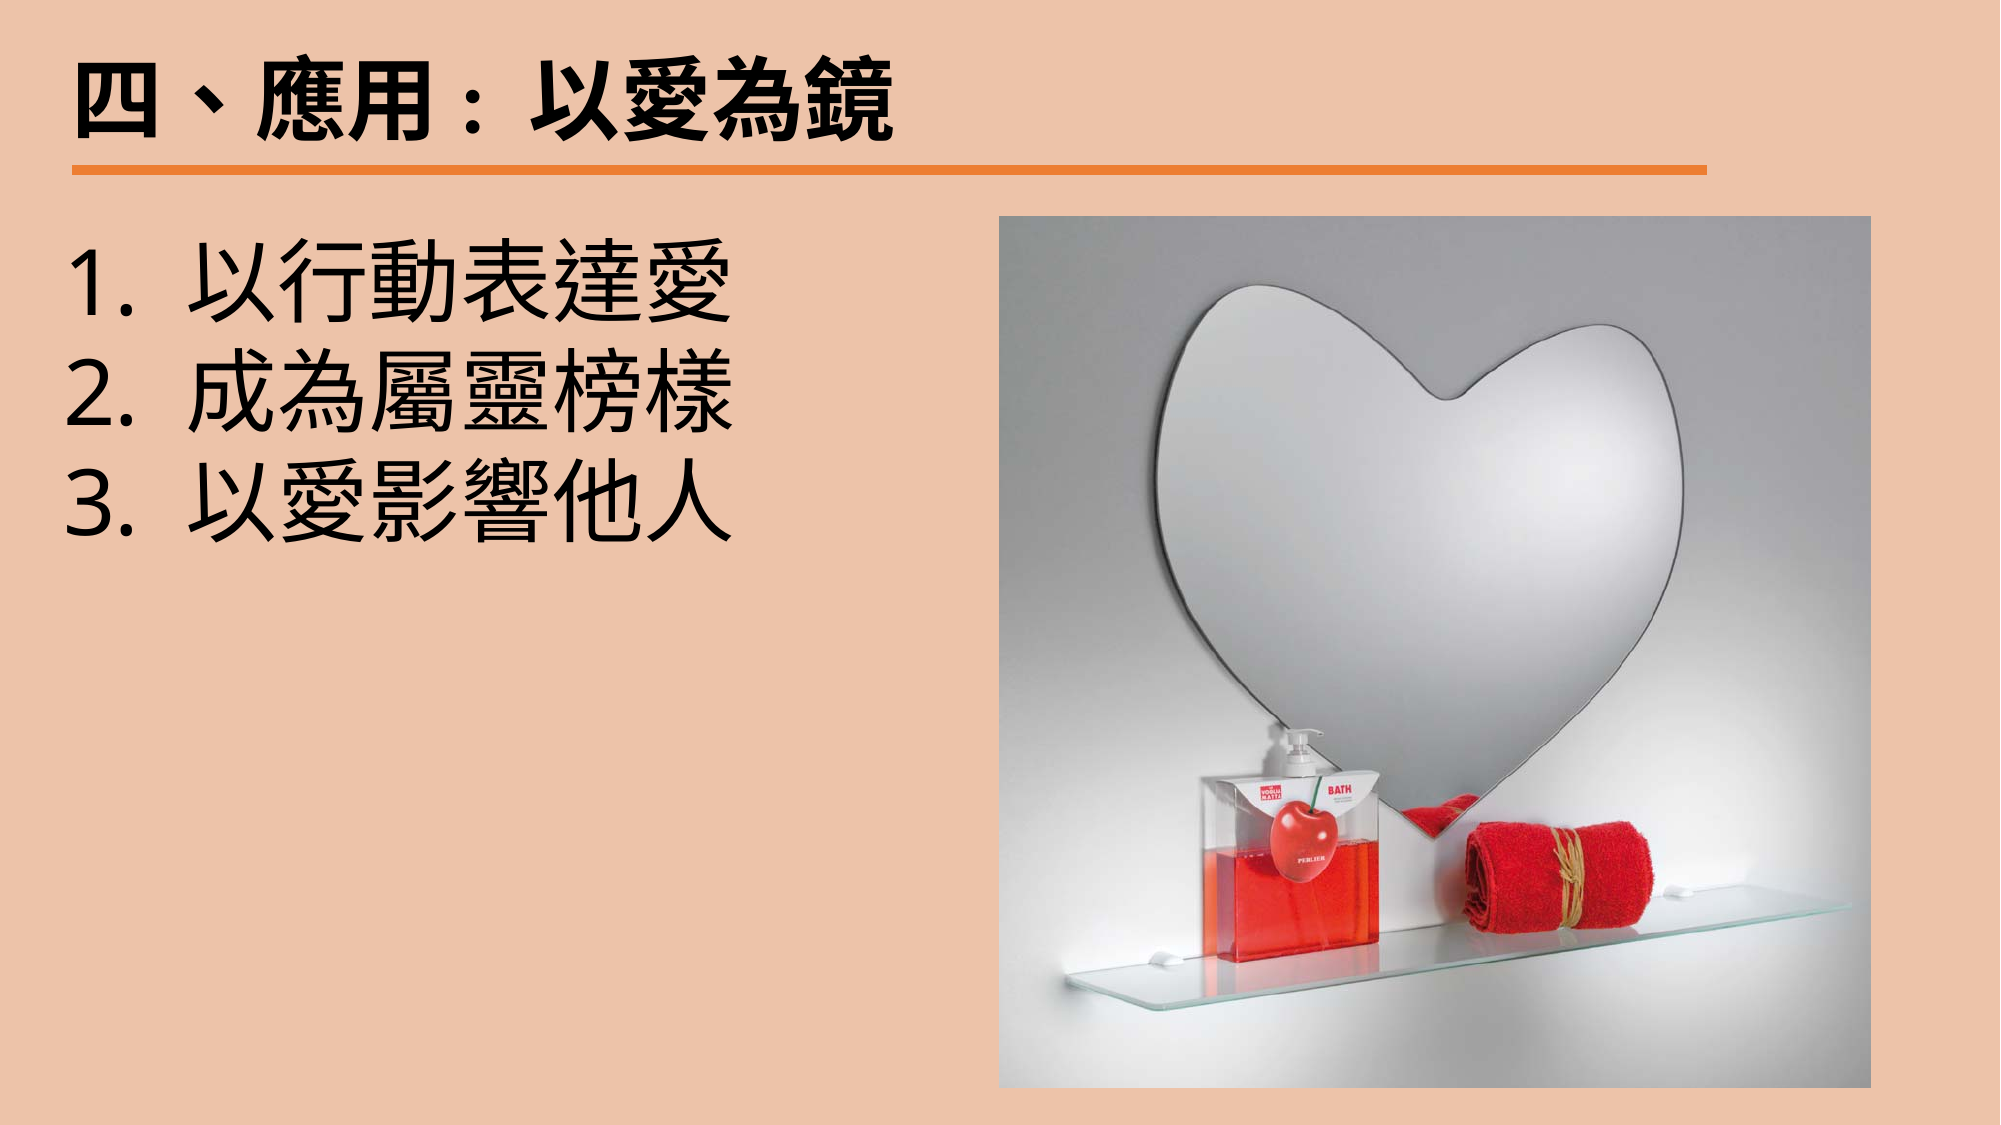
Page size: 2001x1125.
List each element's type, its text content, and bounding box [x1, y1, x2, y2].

picture [999, 216, 1871, 1088]
text_box 以行動表達愛 成為屬靈榜樣 以愛影響他人 [48, 216, 999, 561]
text_box 四、應用: 以愛為鏡 [56, 34, 1818, 159]
